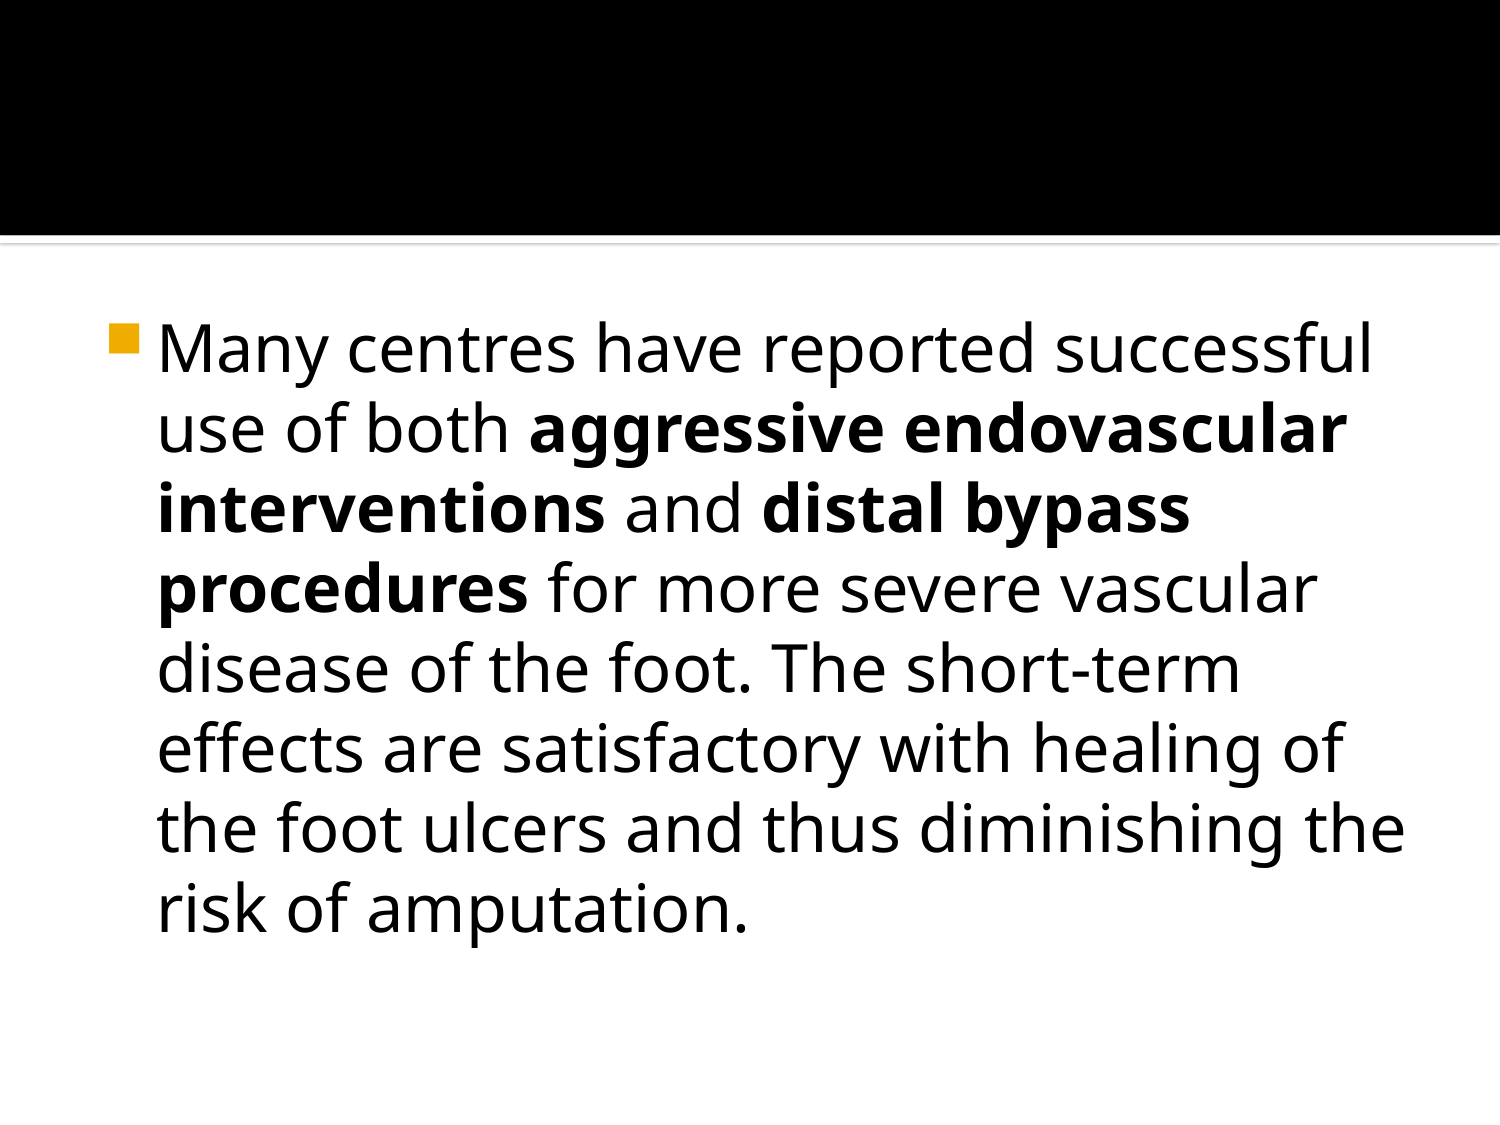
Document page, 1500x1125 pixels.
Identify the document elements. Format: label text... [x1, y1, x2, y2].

list Many centres have reported successful use of both aggressive endovascular interventions and distal bypass procedures for more severe vascular disease of the foot. The short-term effects are satisfactory with healing of the foot ulcers and thus diminishing the risk of amputation. [75, 291, 1425, 1050]
